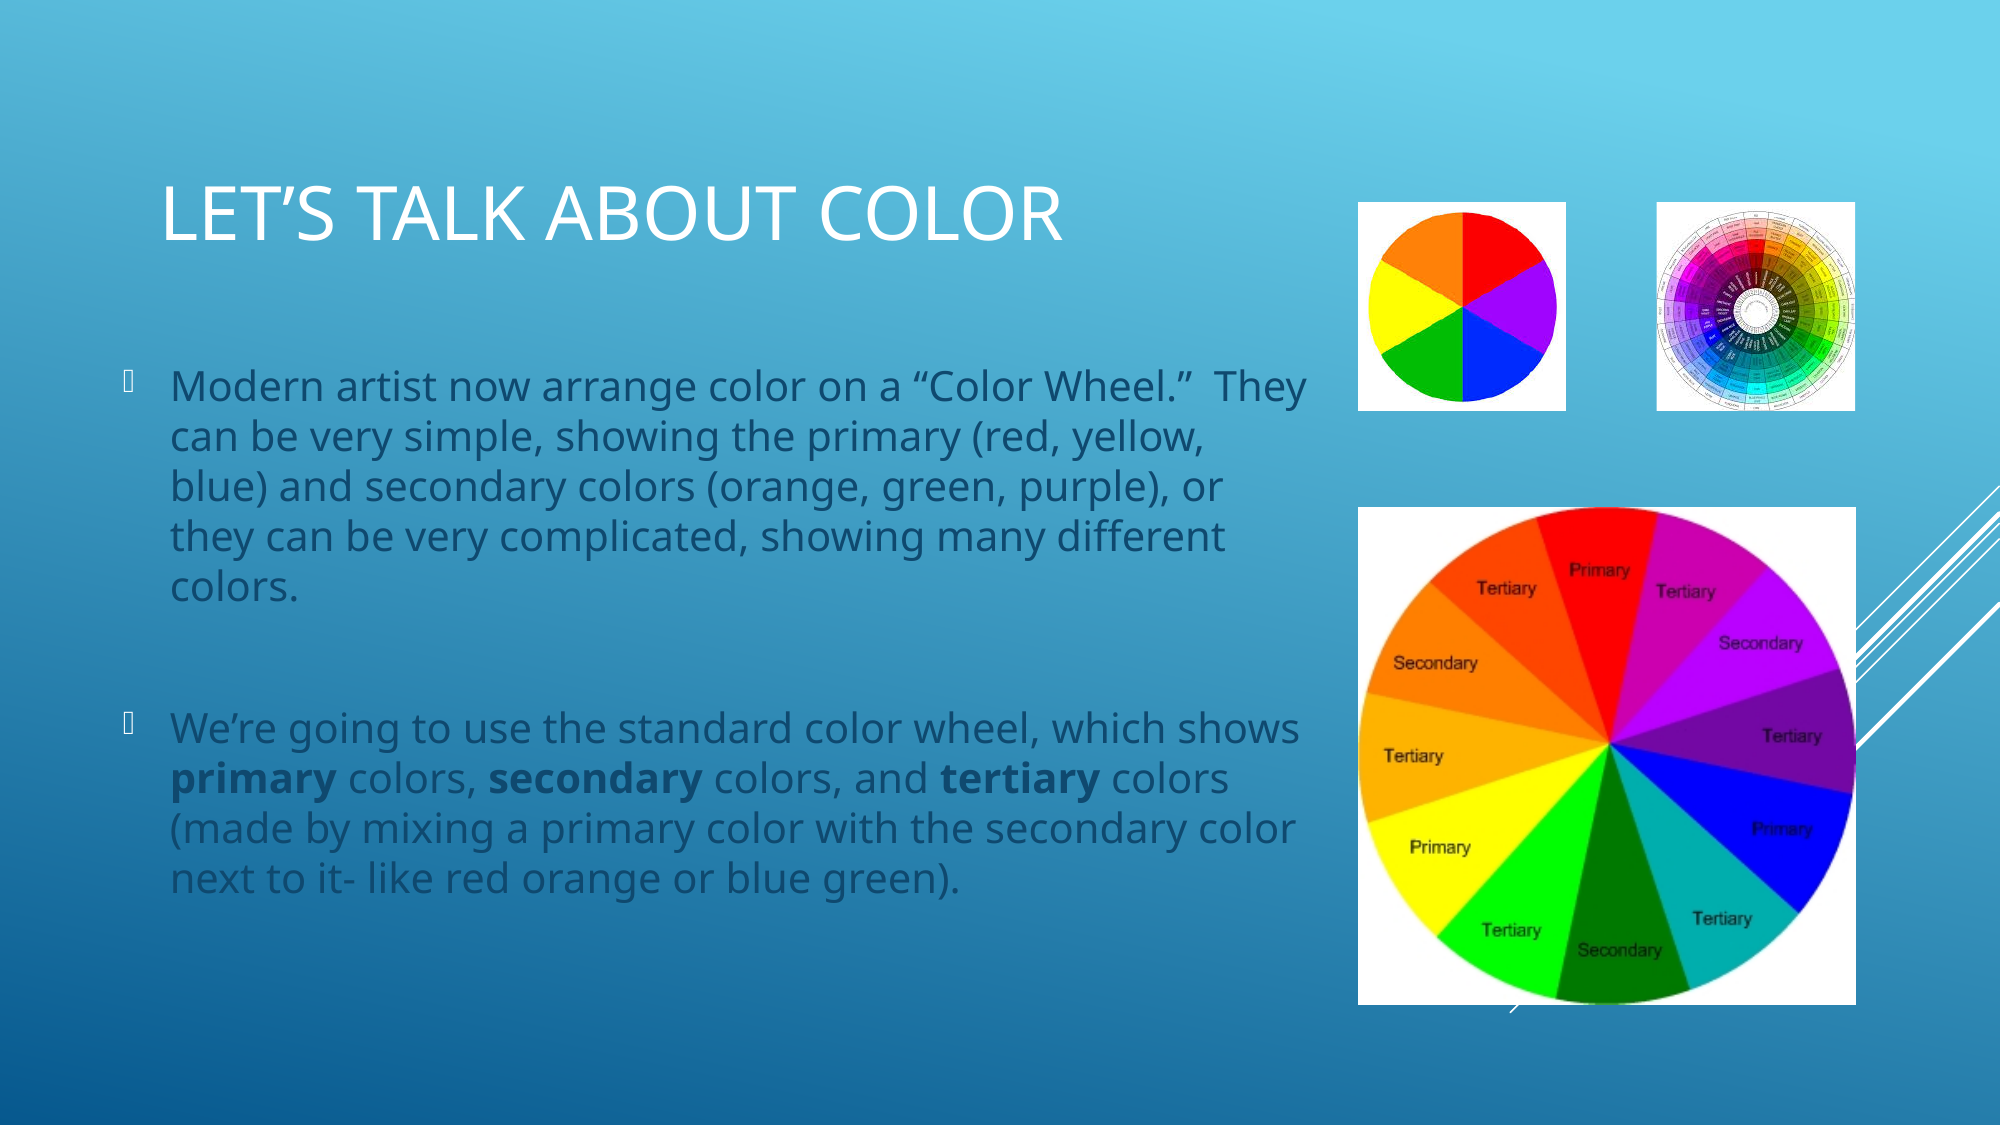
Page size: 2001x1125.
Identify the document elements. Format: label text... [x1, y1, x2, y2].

picture [1357, 202, 1566, 411]
title Let’s talk about color [144, 86, 1545, 334]
list Modern artist now arrange color on a “Color Wheel.” They can be very simple, showing the primary (red, yellow, blue) and secondary colors (orange, green, purple), or they can be very complicated, showing many different colors. We’re going to use the standard color wheel, which shows primary colors, secondary colors, and tertiary colors (made by mixing a primary color with the secondary color next to it- like red orange or blue green). [107, 366, 1329, 1038]
picture [1656, 202, 1856, 411]
picture [1357, 507, 1856, 1005]
